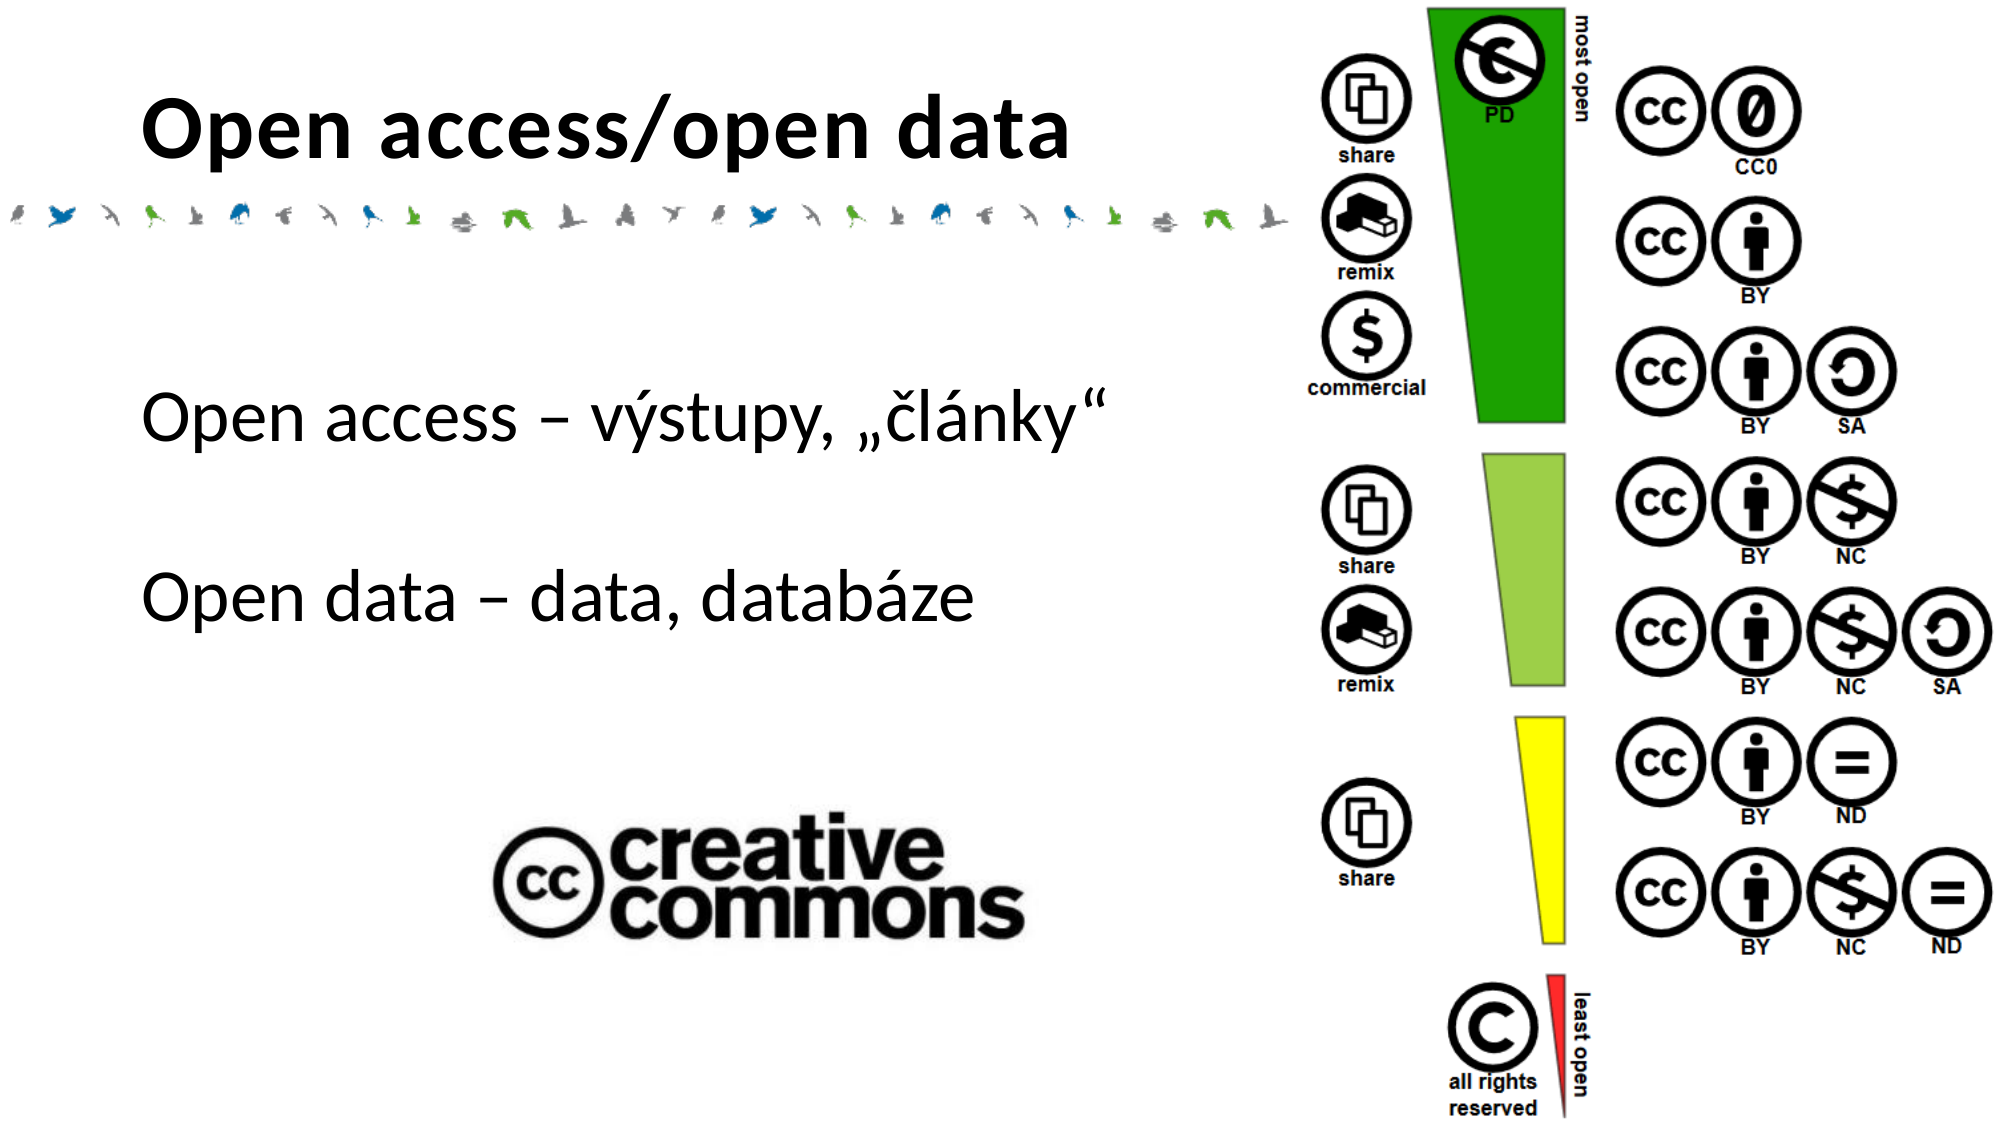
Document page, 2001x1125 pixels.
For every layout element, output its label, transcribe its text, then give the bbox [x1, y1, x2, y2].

picture [1302, 0, 1999, 1125]
picture [464, 692, 1042, 1082]
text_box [10, 201, 1302, 238]
title Open access/open data [126, 20, 1302, 201]
text_box Open access – výstupy, „články“ Open data – data, databáze [126, 359, 1302, 645]
